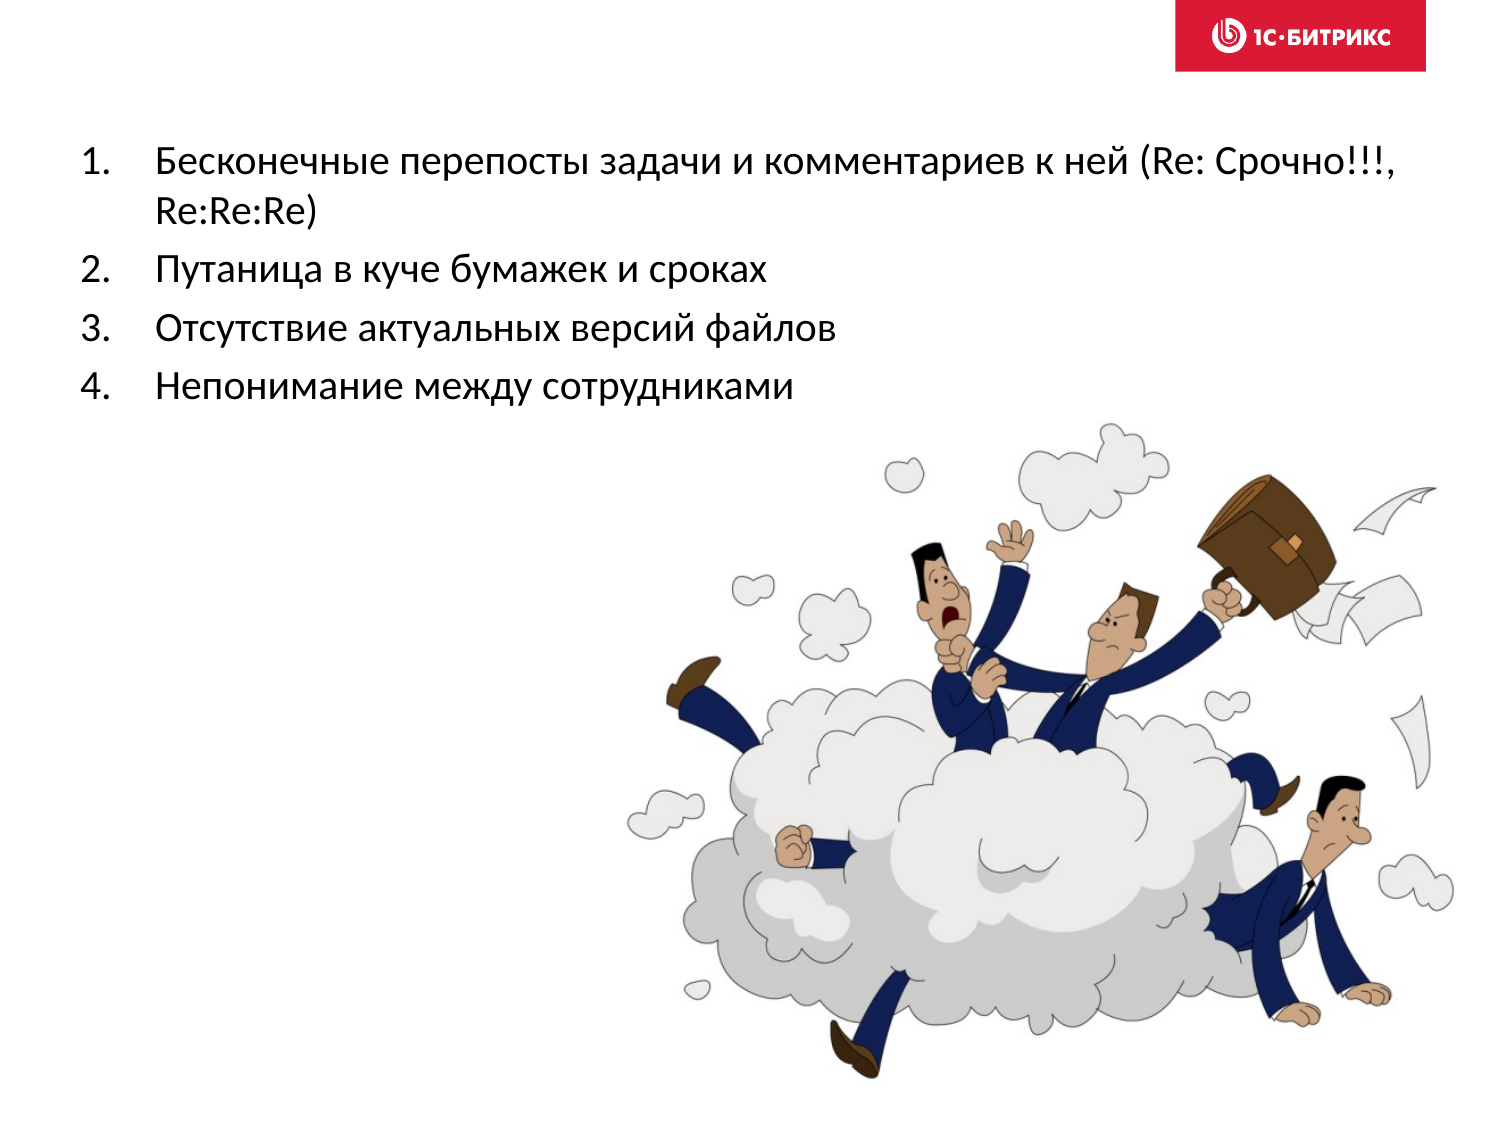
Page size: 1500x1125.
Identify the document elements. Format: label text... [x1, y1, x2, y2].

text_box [1175, 0, 1427, 72]
picture [623, 420, 1456, 1082]
list Бесконечные перепосты задачи и комментариев к ней (Re: Срочно!!!, Re:Re:Re) Путаница в куче бумажек и сроках Отсутствие актуальных версий файлов Непонимание между сотрудниками [64, 125, 1427, 528]
